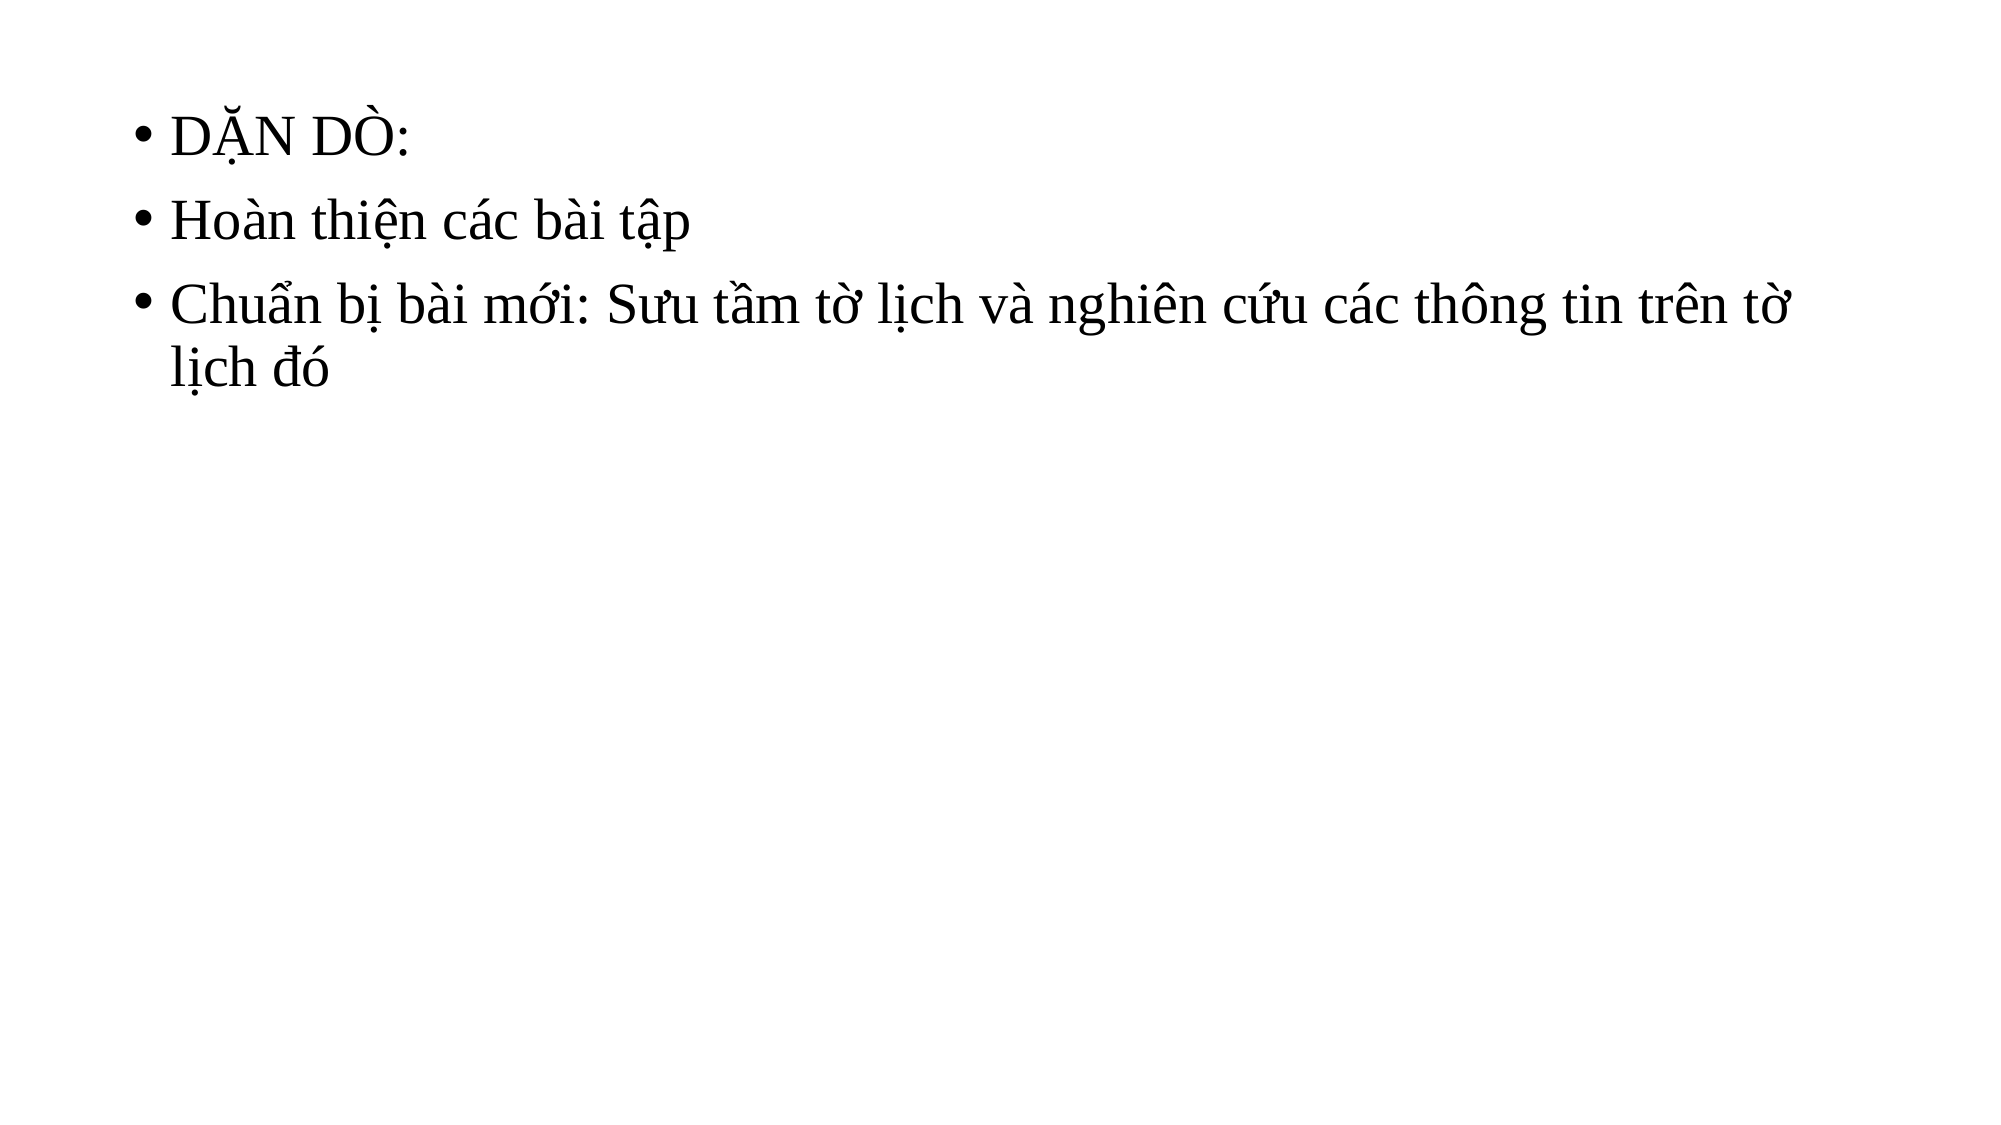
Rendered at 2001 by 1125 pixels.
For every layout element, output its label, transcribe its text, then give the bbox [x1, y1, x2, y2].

list DẶN DÒ: Hoàn thiện các bài tập Chuẩn bị bài mới: Sưu tầm tờ lịch và nghiên cứu các thông tin trên tờ lịch đó [118, 97, 1844, 812]
